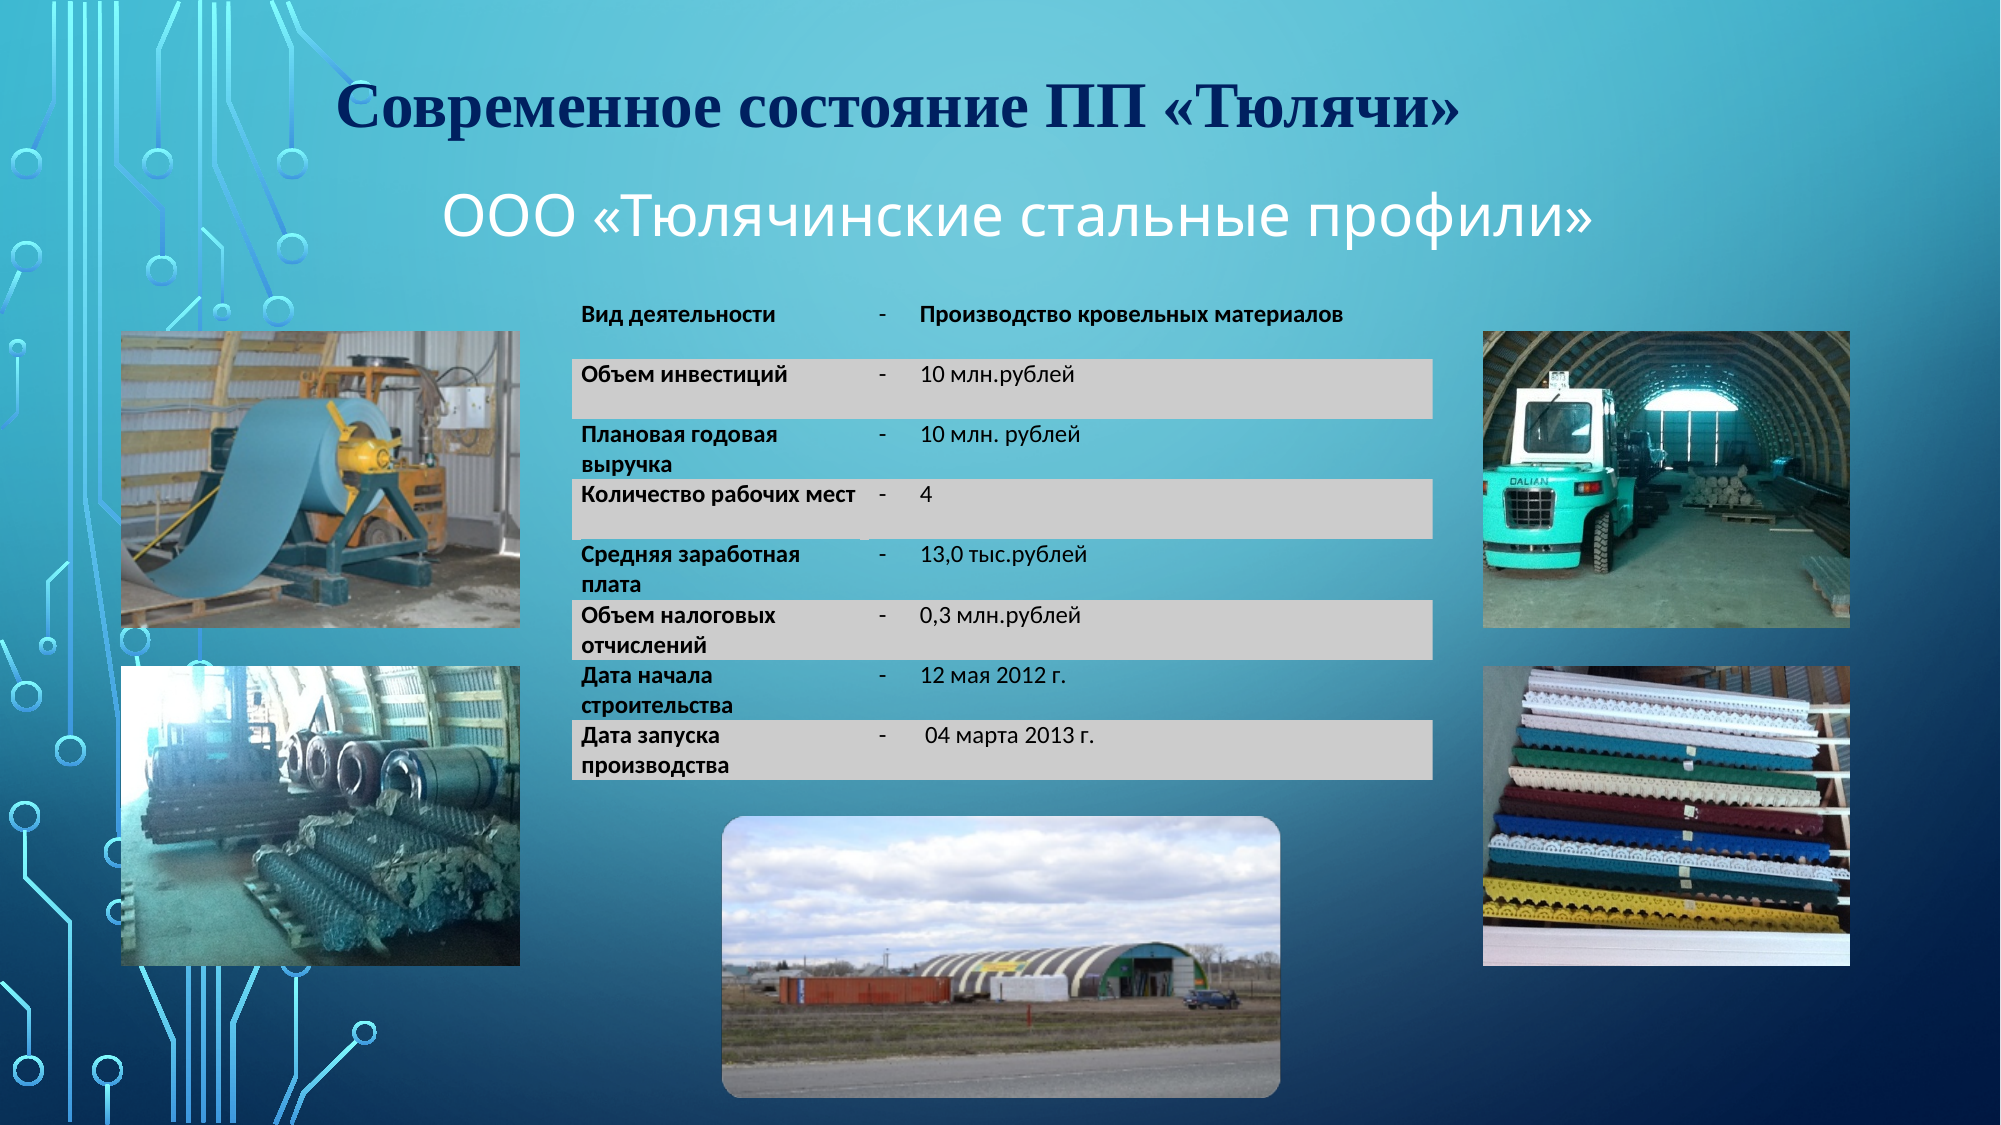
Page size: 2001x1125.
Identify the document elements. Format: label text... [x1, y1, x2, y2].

picture [120, 330, 520, 628]
text_box ООО «Тюлячинские стальные профили» [94, 170, 1942, 256]
picture [570, 298, 1433, 1098]
picture [1483, 666, 1851, 967]
picture [1483, 330, 1851, 628]
text_box Современное состояние ПП «Тюлячи» [320, 54, 1683, 149]
picture [120, 666, 520, 967]
